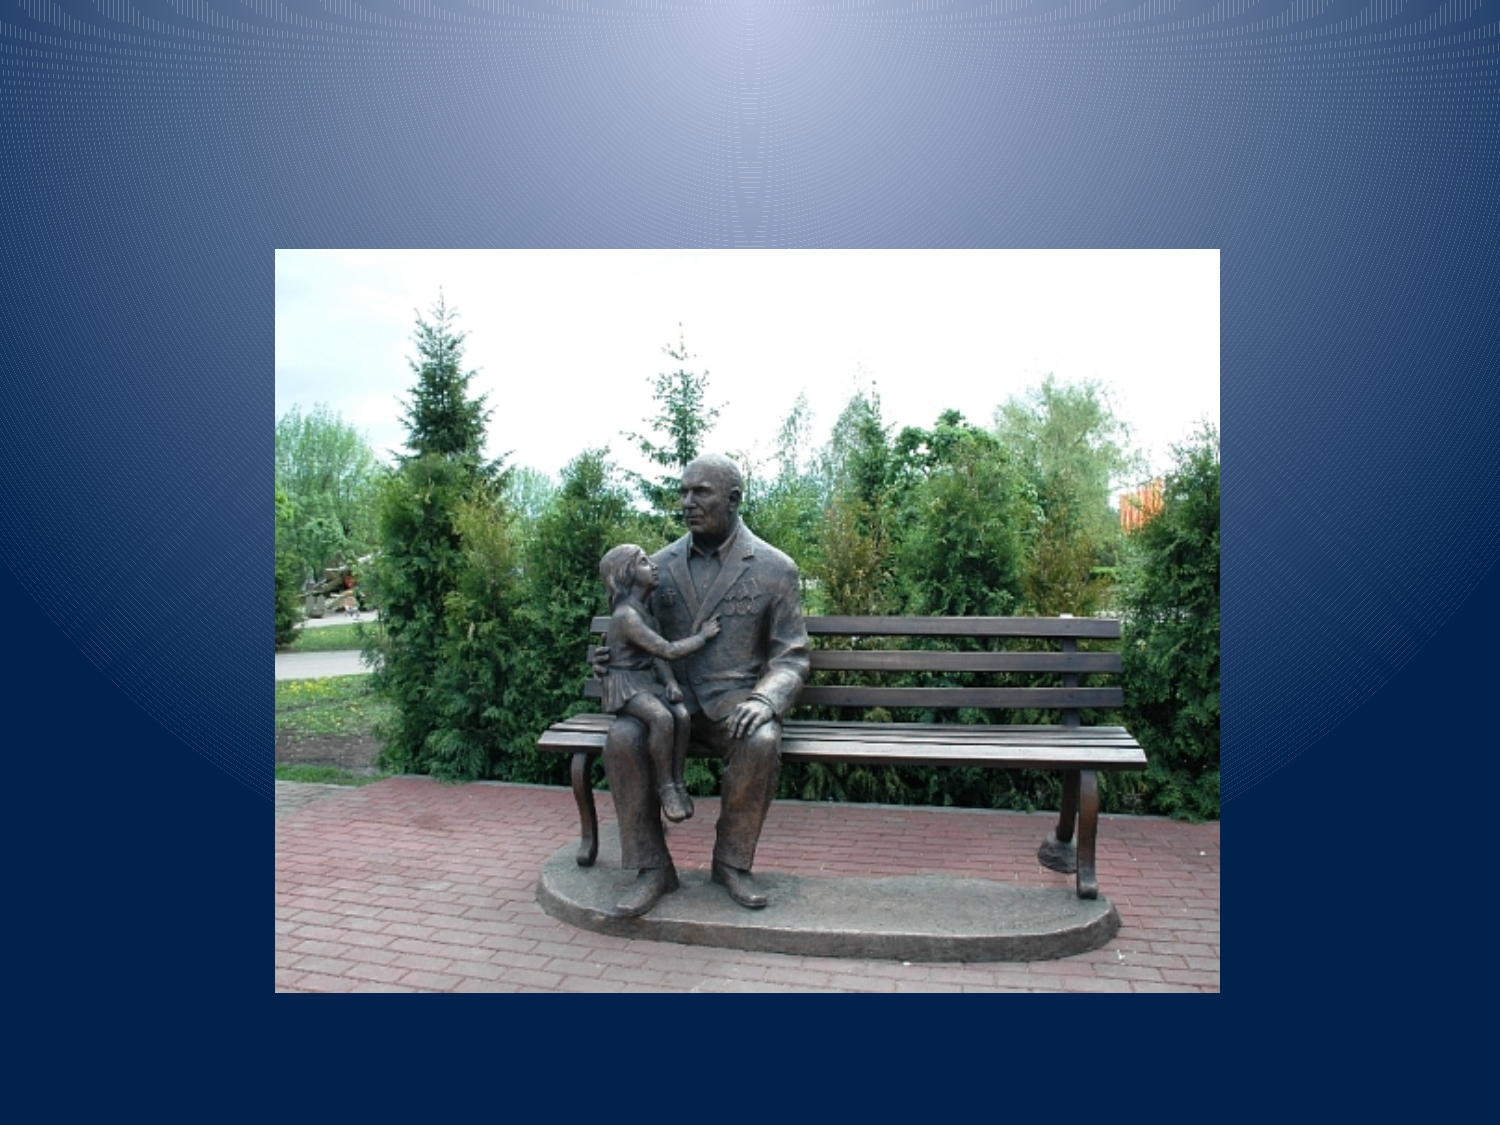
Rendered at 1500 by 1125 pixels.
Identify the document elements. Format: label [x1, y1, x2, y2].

list [277, 252, 1218, 991]
